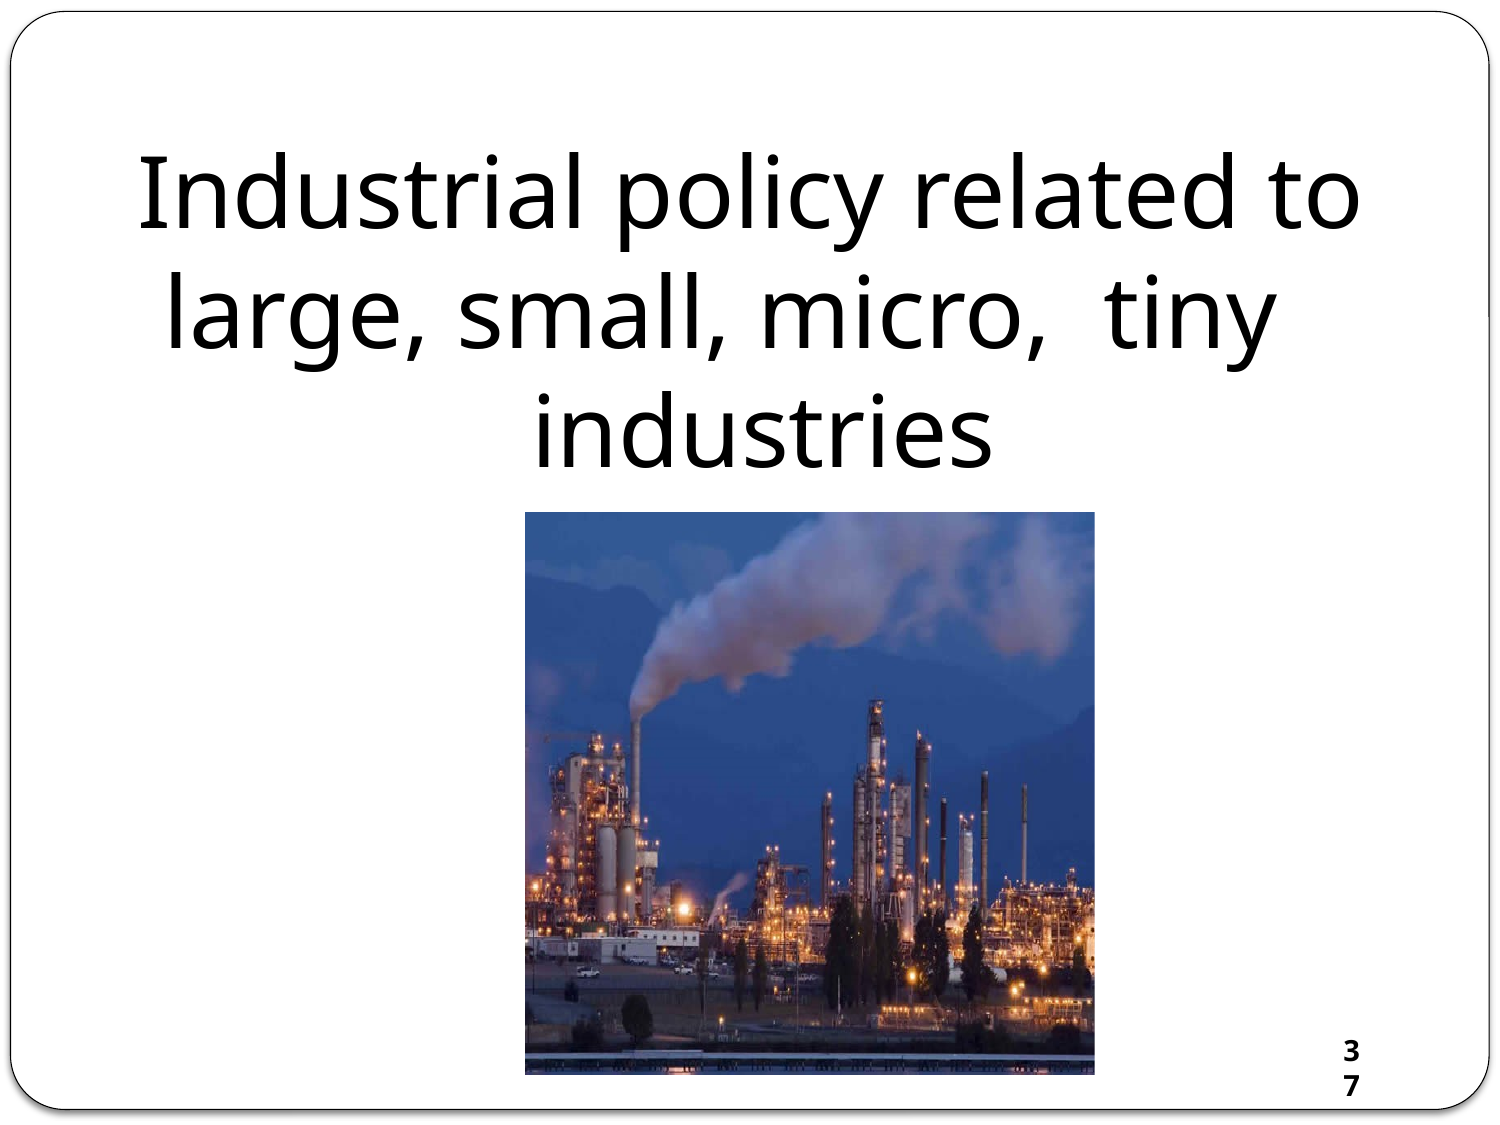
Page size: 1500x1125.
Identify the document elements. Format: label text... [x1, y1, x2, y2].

text_box 37 [1341, 1030, 1375, 1103]
text_box [525, 512, 1095, 1075]
title Industrial policy related to large, small, micro, tiny industries [75, 126, 1450, 608]
